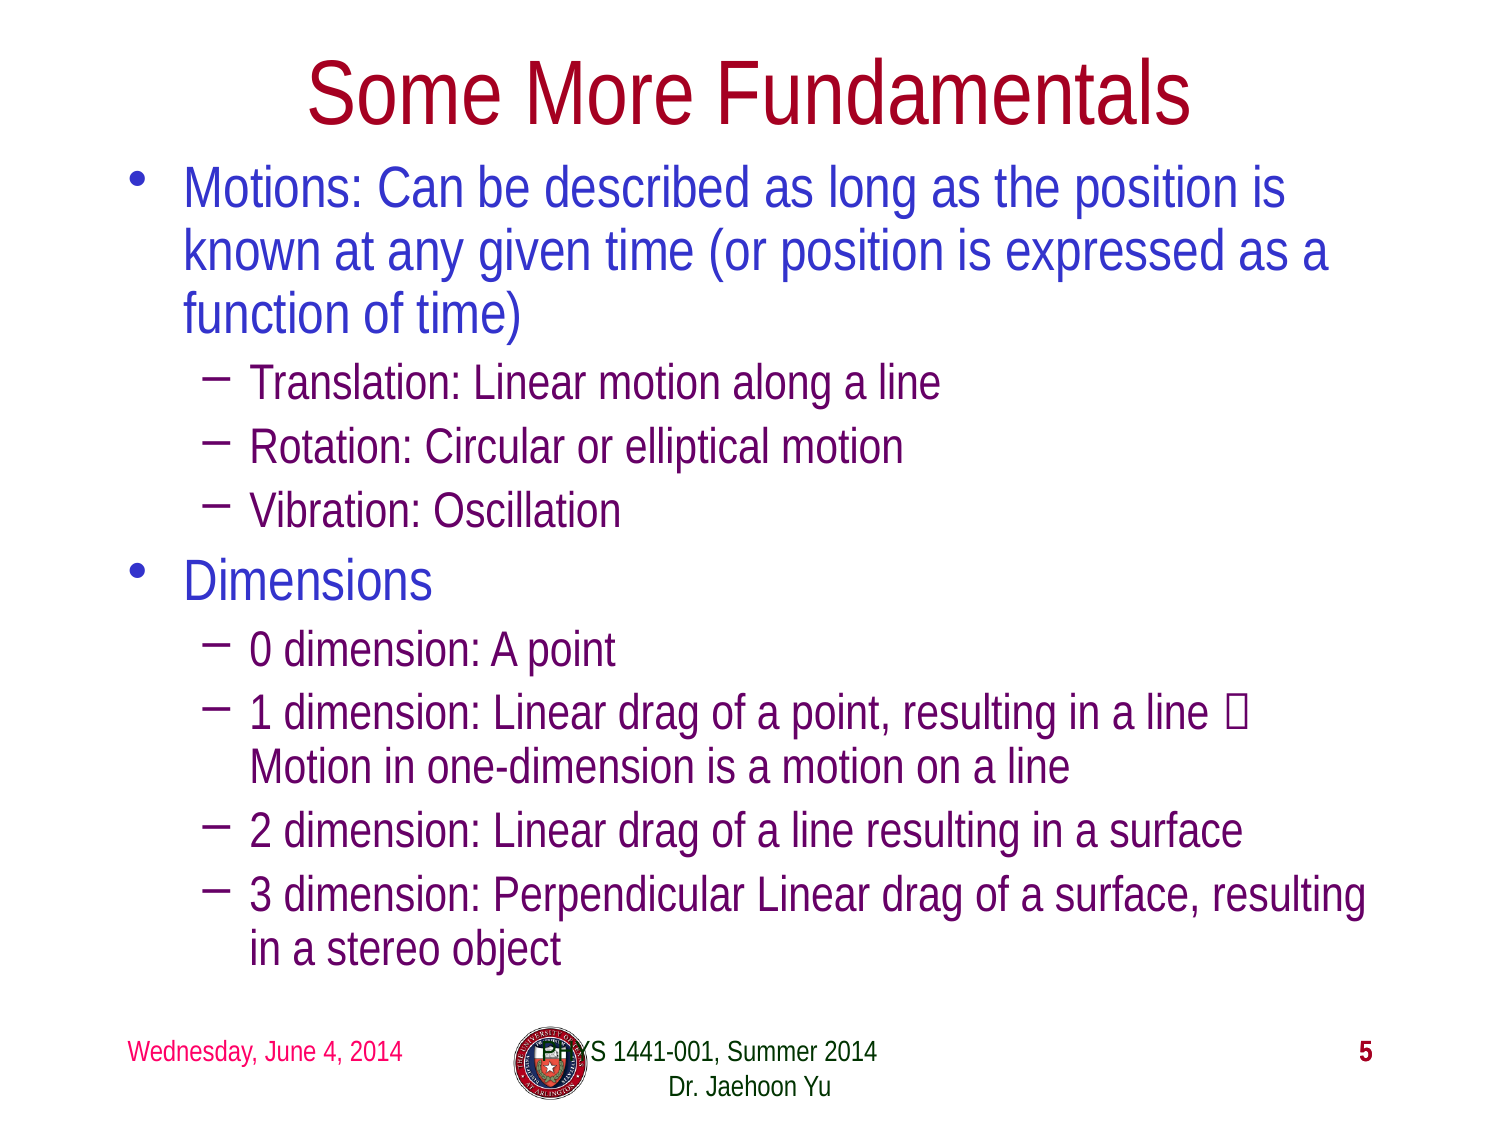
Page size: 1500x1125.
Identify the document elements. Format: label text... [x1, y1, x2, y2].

title Some More Fundamentals [112, 37, 1388, 138]
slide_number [112, 1024, 426, 1101]
list Motions: Can be described as long as the position is known at any given time (or position is expressed as a function of time) Translation: Linear motion along a line Rotation: Circular or elliptical motion Vibration: Oscillation Dimensions 0 dimension: A point 1 dimension: Linear drag of a point, resulting in a line  Motion in one-dimension is a motion on a line 2 dimension: Linear drag of a line resulting in a surface 3 dimension: Perpendicular Linear drag of a surface, resulting in a stereo object [112, 149, 1388, 1001]
text_box 5 [1074, 1024, 1388, 1100]
footer PHYS 1441-001, Summer 2014 Dr. Jaehoon Yu [512, 1024, 988, 1101]
